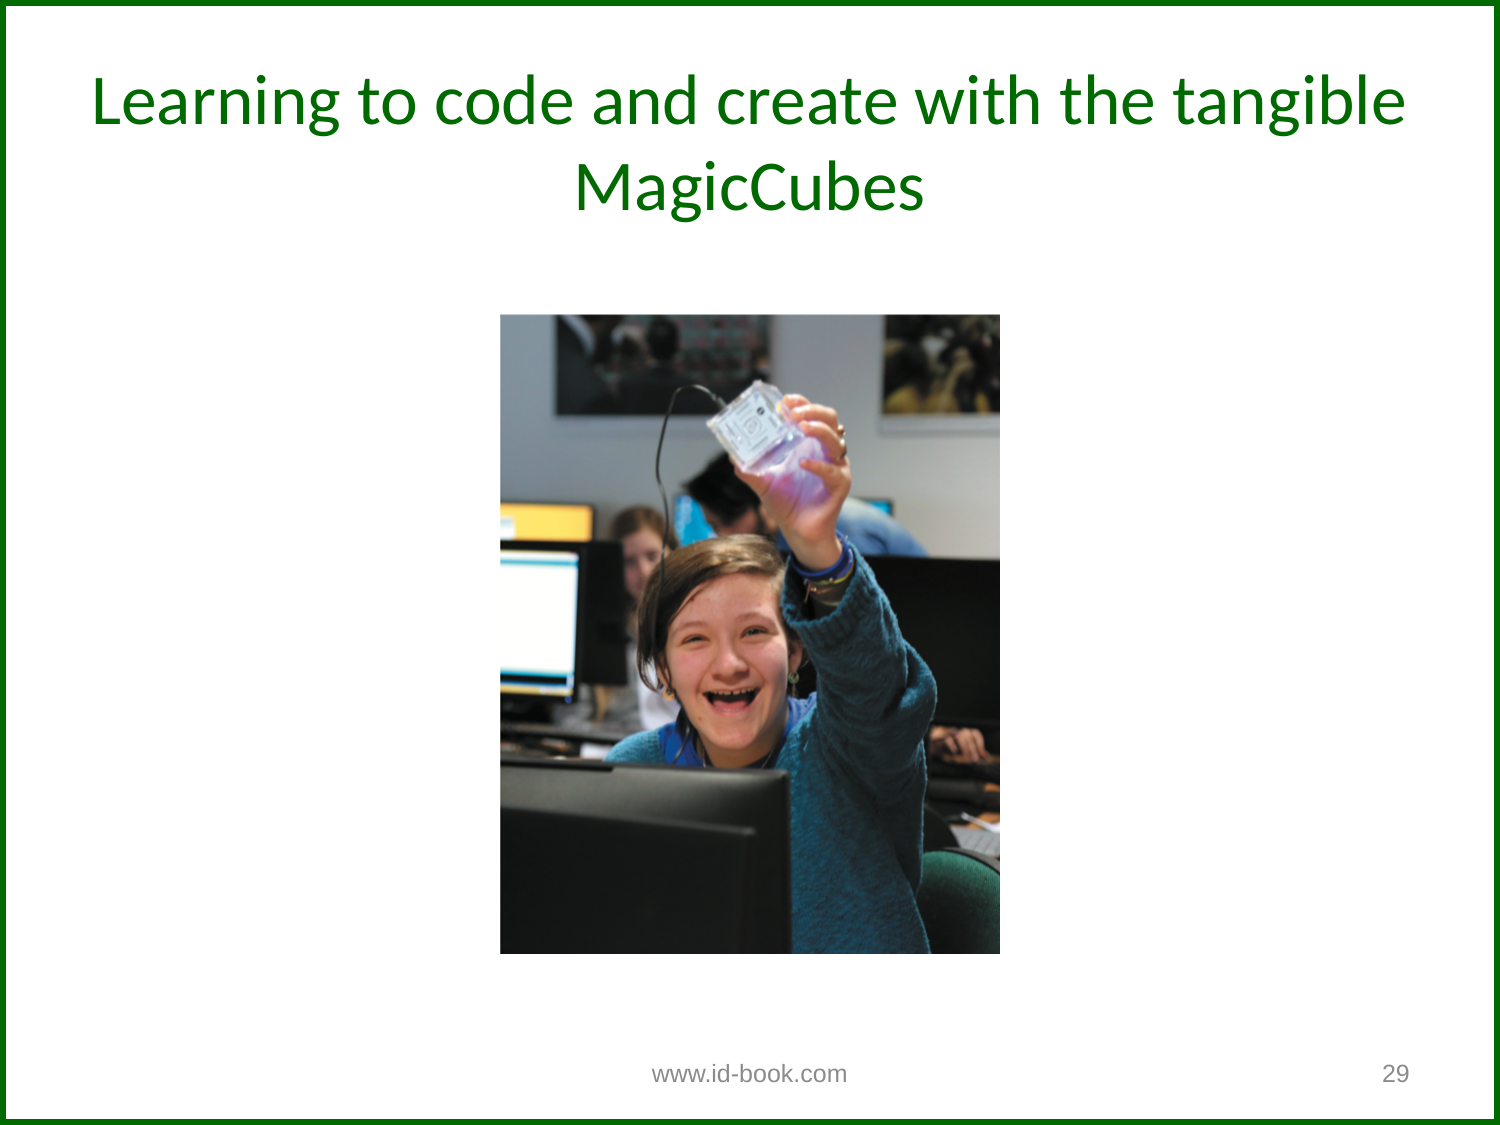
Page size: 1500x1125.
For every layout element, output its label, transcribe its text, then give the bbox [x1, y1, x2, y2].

footer www.id-book.com [512, 1042, 988, 1103]
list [499, 313, 1001, 954]
title Learning to code and create with the tangible MagicCubes [75, 45, 1425, 233]
slide_number 29 [1074, 1042, 1425, 1103]
